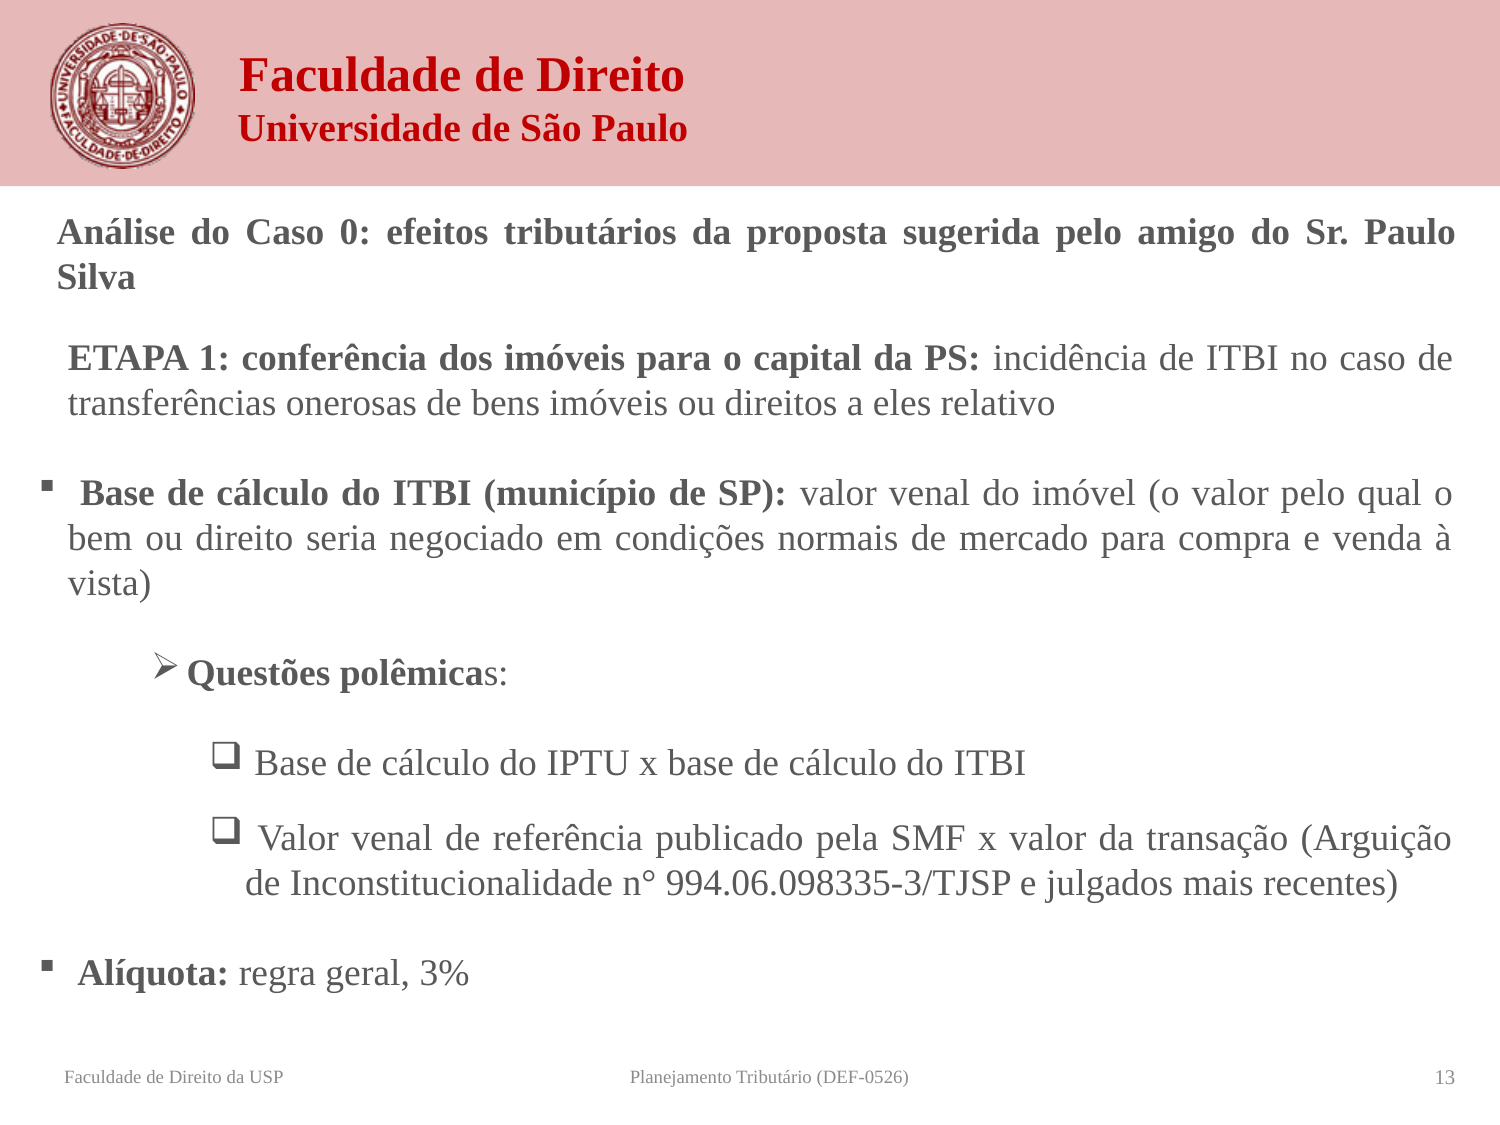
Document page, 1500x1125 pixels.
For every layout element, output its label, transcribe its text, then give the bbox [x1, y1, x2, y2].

picture [49, 23, 195, 169]
text_box Análise do Caso 0: efeitos tributários da proposta sugerida pelo amigo do Sr. Paulo Silva [41, 199, 1472, 305]
text_box Etapa 1: conferência dos imóveis para o capital da PS: incidência de ITBI no caso de transferências onerosas de bens imóveis ou direitos a eles relativo Base de cálculo do ITBI (município de SP): valor venal do imóvel (o valor pelo qual o bem ou direito seria negociado em condições normais de mercado para compra e venda à vista) Questões polêmicas: Base de cálculo do IPTU x base de cálculo do ITBI Valor venal de referência publicado pela SMF x valor da transação (Arguição de Inconstitucionalidade n° 994.06.098335-3/TJSP e julgados mais recentes) Alíquota: regra geral, 3% [23, 325, 1469, 1001]
